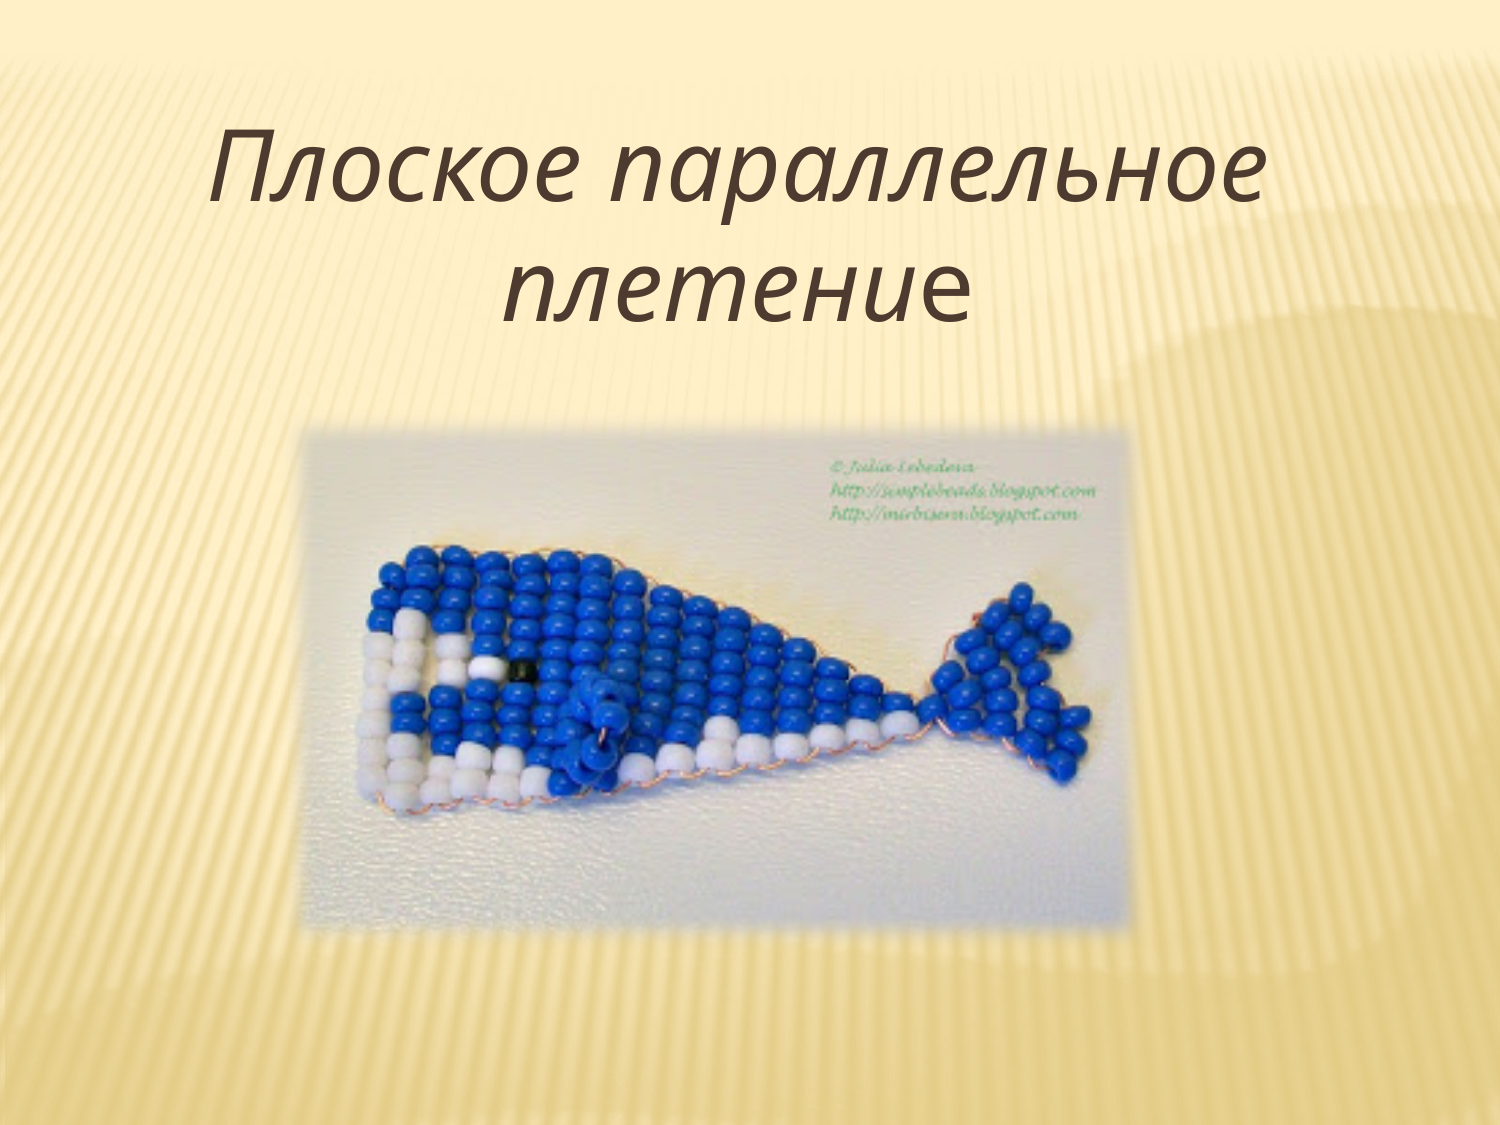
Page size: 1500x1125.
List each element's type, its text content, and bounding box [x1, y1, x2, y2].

picture [280, 409, 1149, 950]
text_box Плоское параллельное плетение [46, 93, 1430, 349]
